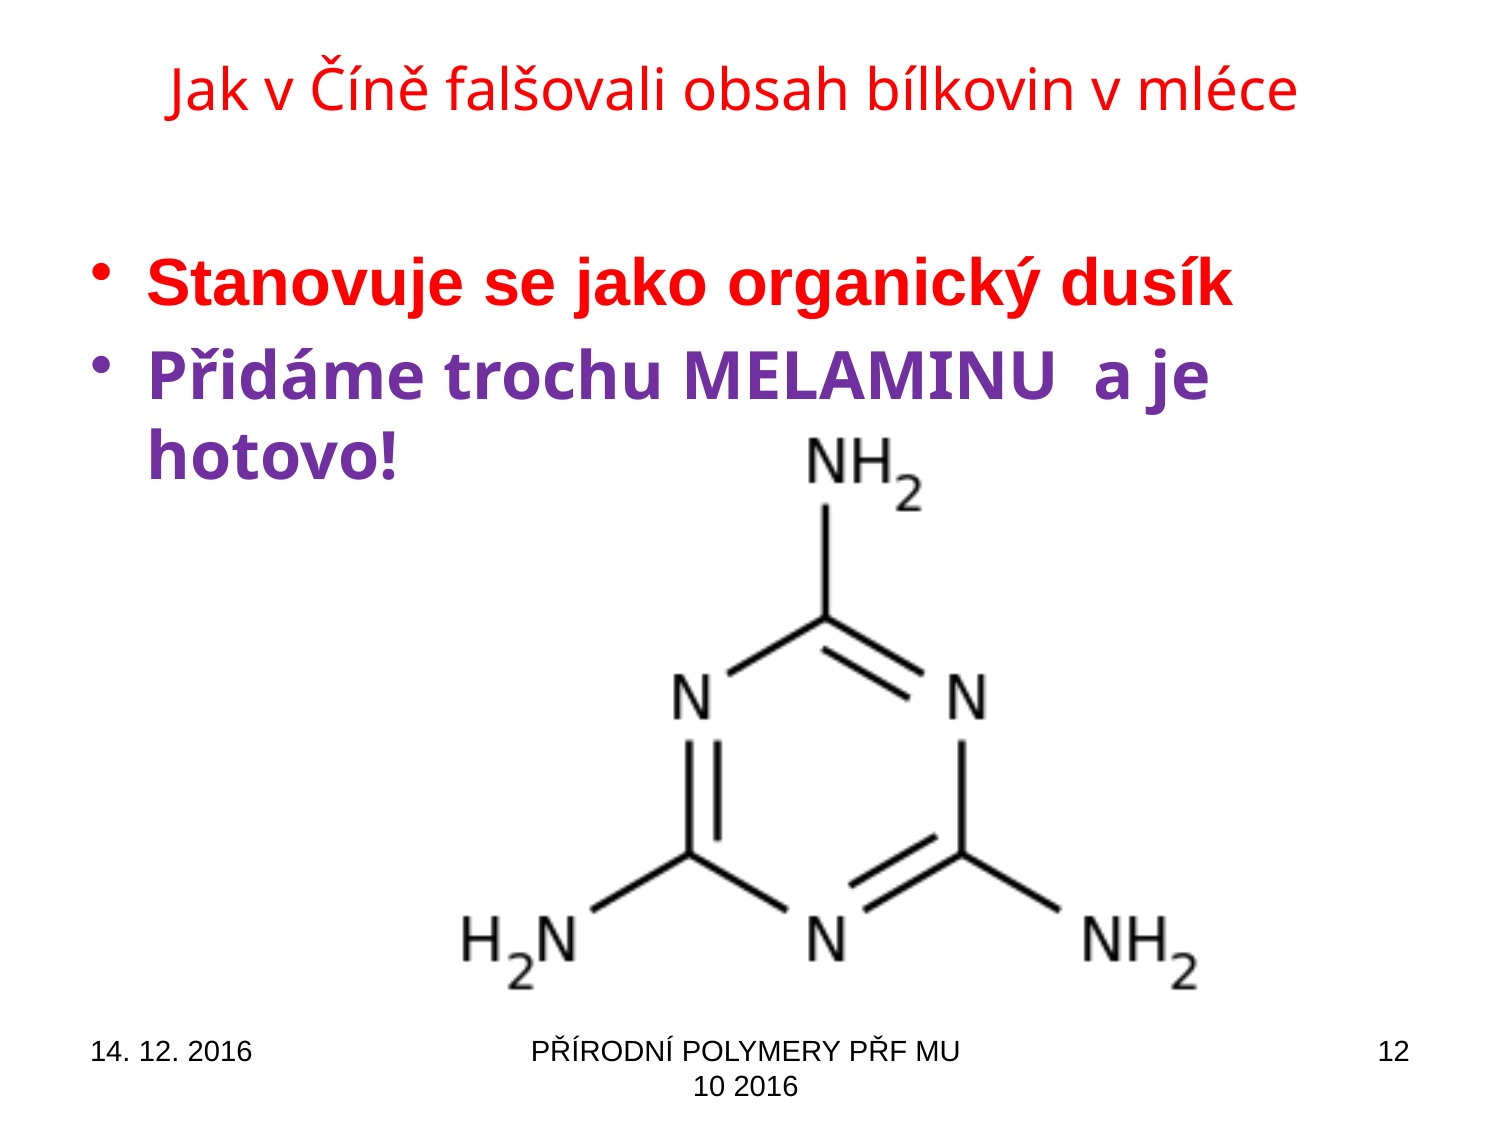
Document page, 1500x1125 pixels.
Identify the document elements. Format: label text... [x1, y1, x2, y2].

picture [436, 405, 1223, 1024]
list Stanovuje se jako organický dusík Přidáme trochu MELAMINU a je hotovo! [74, 231, 1426, 1006]
slide_number 12 [1074, 1024, 1426, 1103]
slide_number 14. 12. 2016 [74, 1024, 426, 1103]
footer PŘÍRODNÍ POLYMERY PŘF MU 10 2016 [512, 1031, 988, 1103]
text_box Jak v Číně falšovali obsah bílkovin v mléce [74, 45, 1425, 209]
